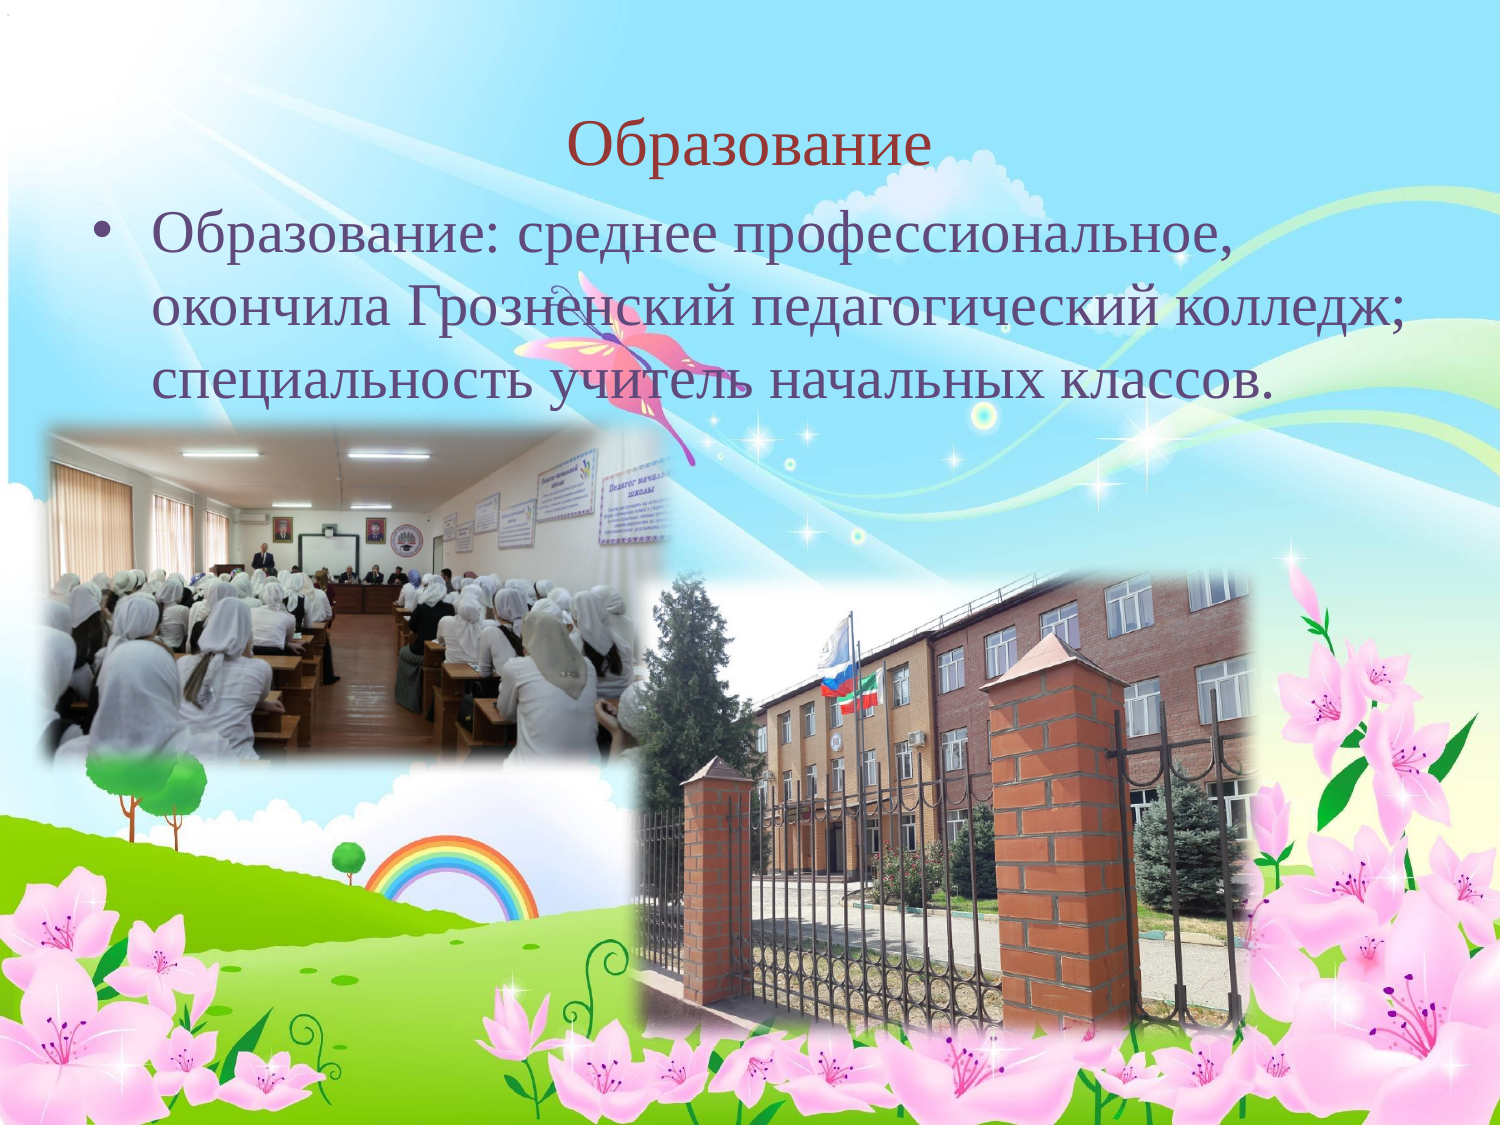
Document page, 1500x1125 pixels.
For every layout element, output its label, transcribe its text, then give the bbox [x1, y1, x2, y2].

picture [0, 0, 1500, 1125]
list Образование: среднее профессиональное, окончила Грозненский педагогический колледж; специальность учитель начальных классов. [76, 184, 1427, 426]
title Образование [75, 45, 1425, 233]
